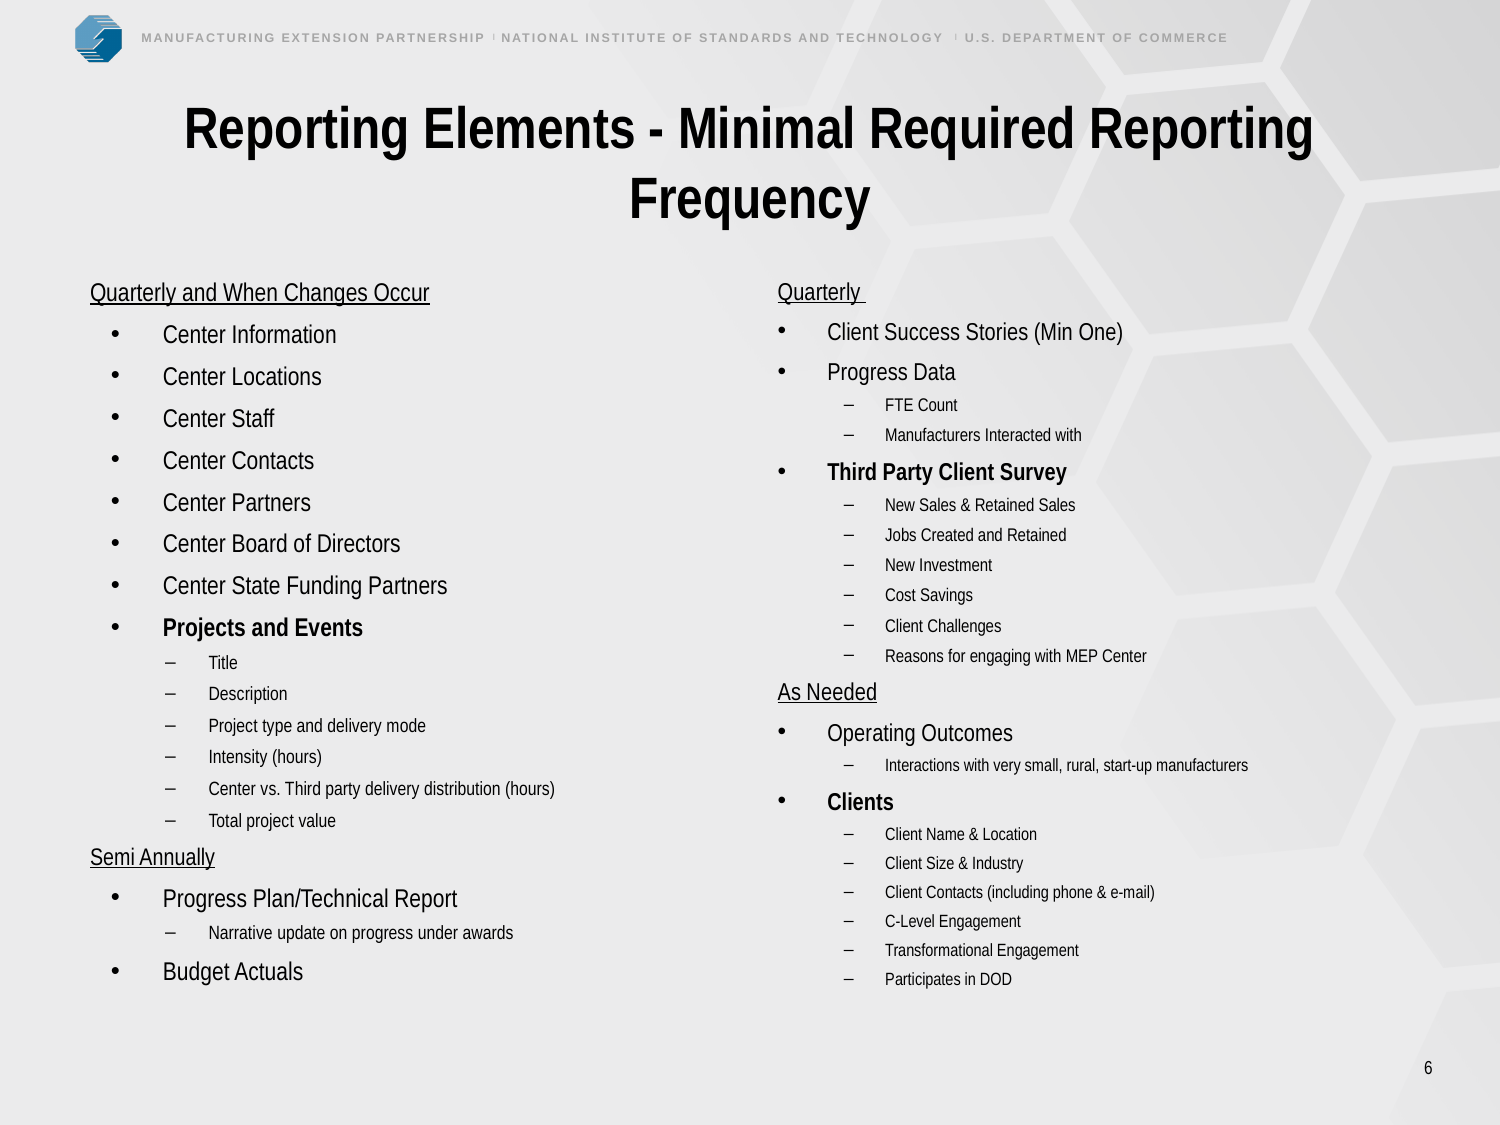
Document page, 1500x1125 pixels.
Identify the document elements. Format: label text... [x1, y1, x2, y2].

list Quarterly and When Changes Occur Center Information Center Locations Center Staff Center Contacts Center Partners Center Board of Directors Center State Funding Partners Projects and Events Title Description Project type and delivery mode Intensity (hours) Center vs. Third party delivery distribution (hours) Total project value Semi Annually Progress Plan/Technical Report Narrative update on progress under awards Budget Actuals [75, 262, 738, 1005]
picture [0, 0, 1500, 1125]
slide_number 6 [1390, 1048, 1467, 1108]
list Quarterly Client Success Stories (Min One) Progress Data FTE Count Manufacturers Interacted with Third Party Client Survey New Sales & Retained Sales Jobs Created and Retained New Investment Cost Savings Client Challenges Reasons for engaging with MEP Center As Needed Operating Outcomes Interactions with very small, rural, start-up manufacturers Clients Client Name & Location Client Size & Industry Client Contacts (including phone & e-mail) C-Level Engagement Transformational Engagement Participates in DOD [762, 262, 1425, 1005]
title Reporting Elements - Minimal Required Reporting Frequency [75, 82, 1425, 199]
